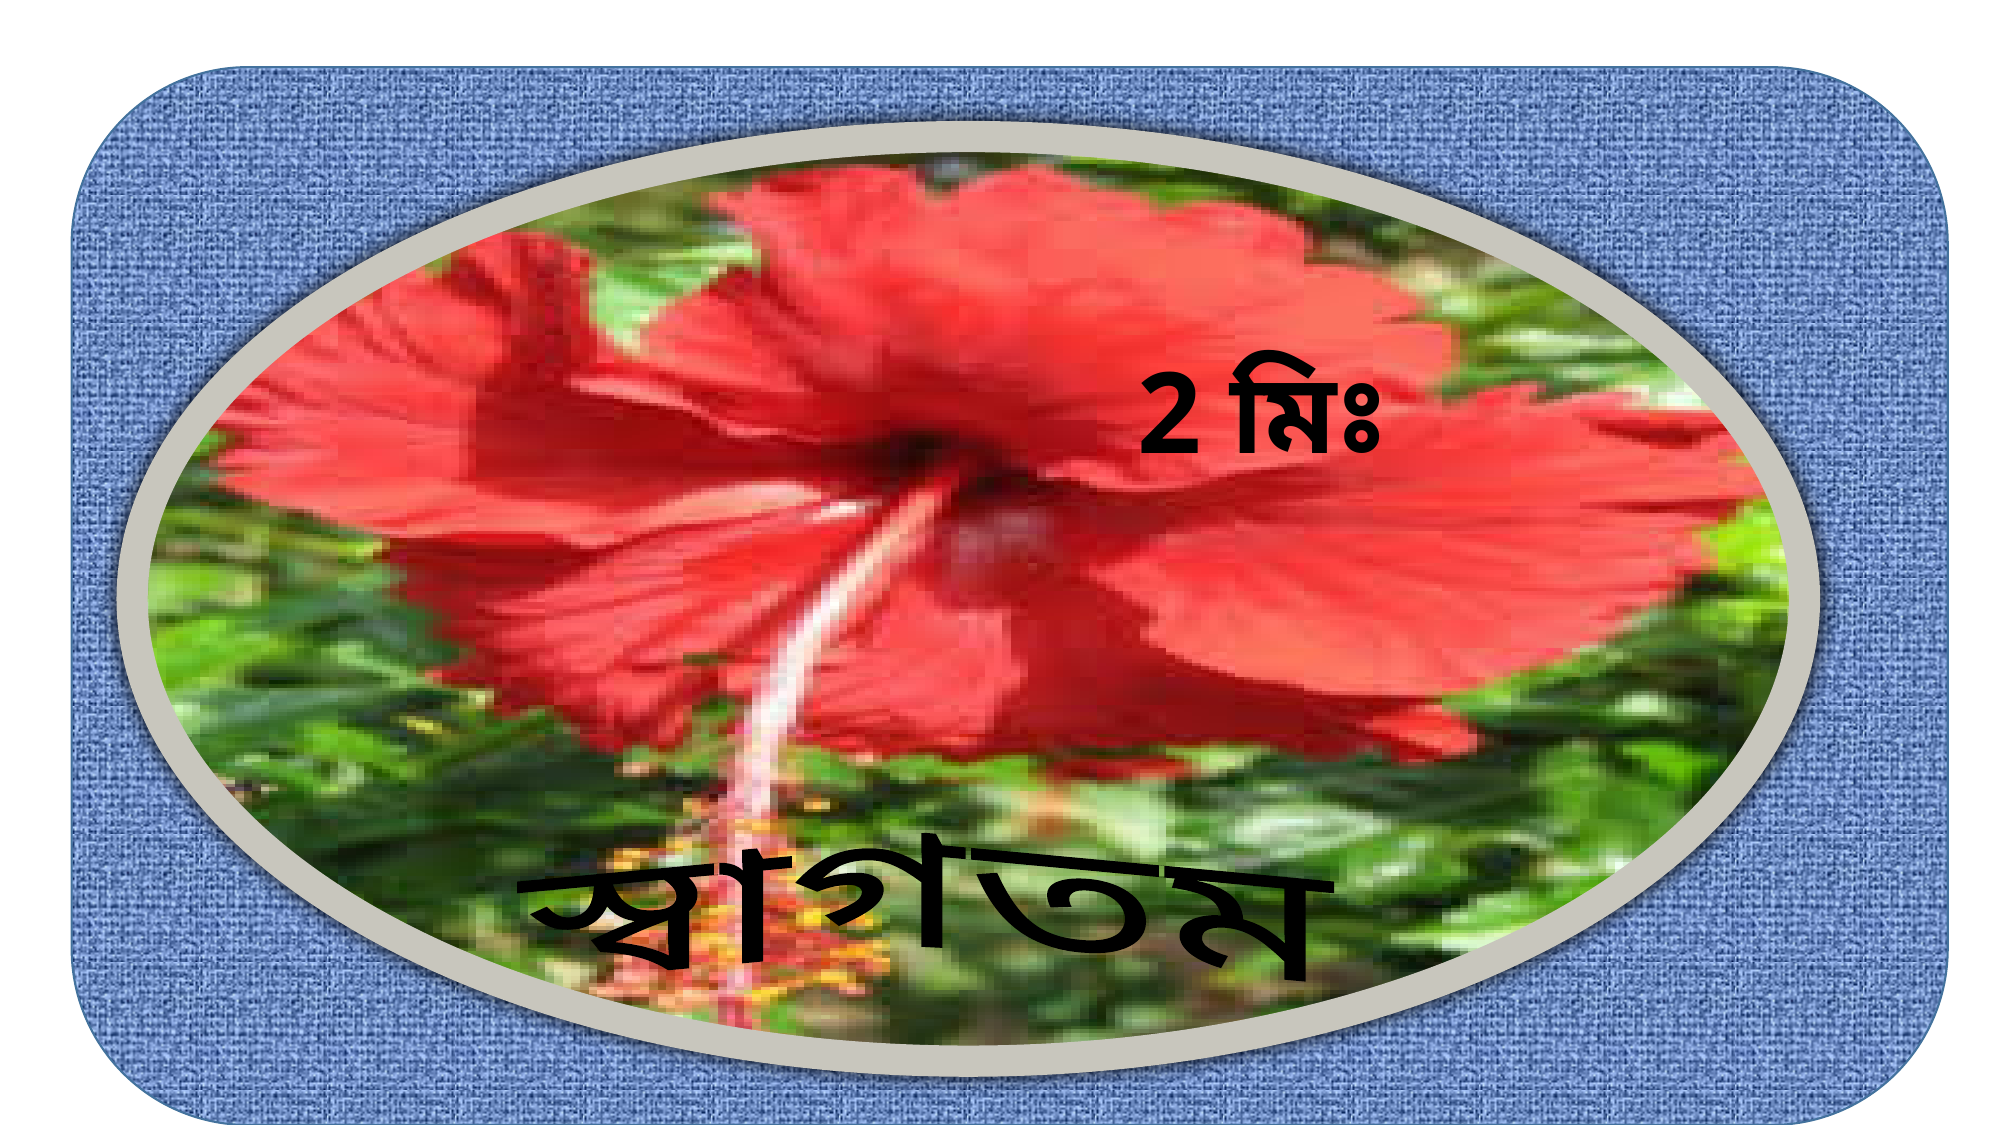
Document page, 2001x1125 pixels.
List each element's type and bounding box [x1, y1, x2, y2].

picture [132, 136, 1805, 1062]
text_box [70, 66, 1949, 1125]
